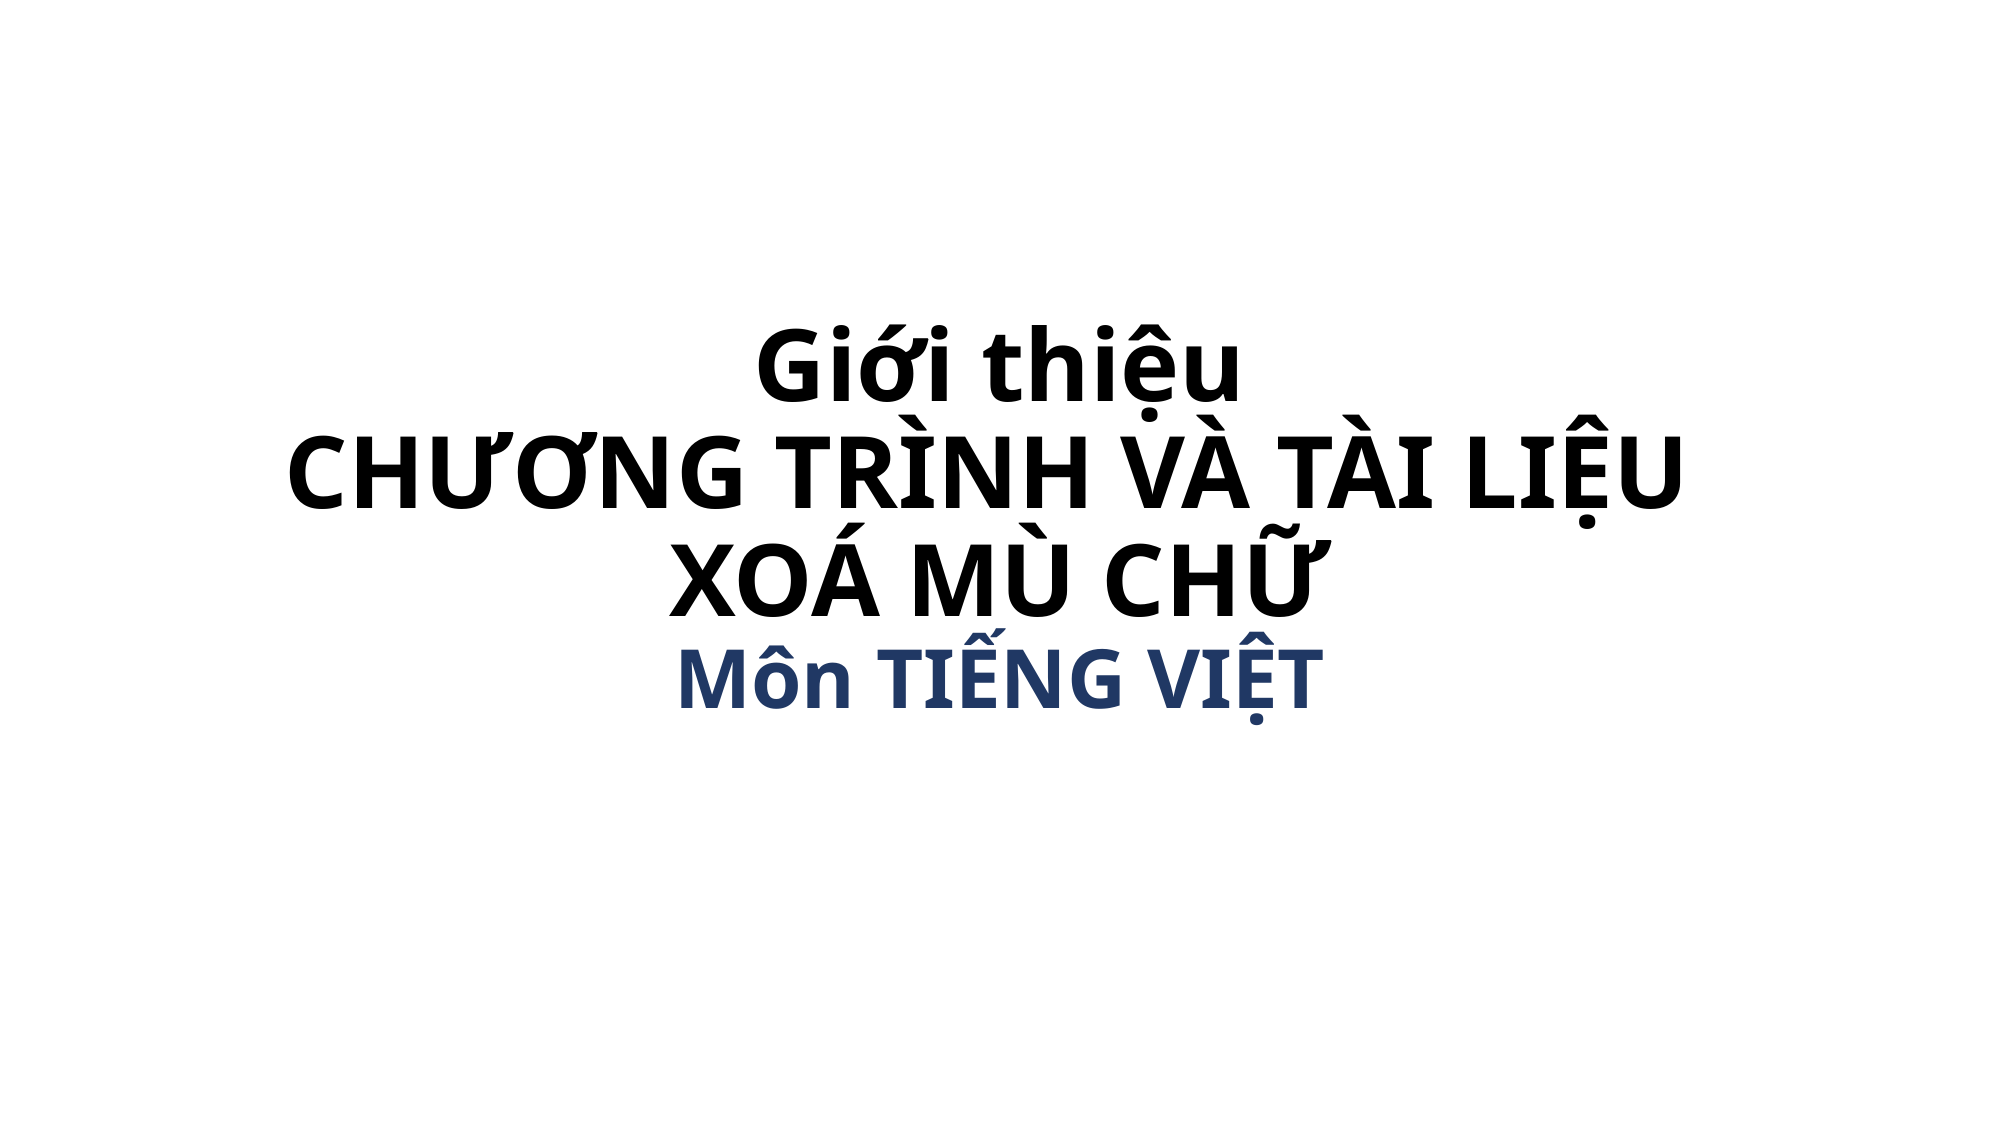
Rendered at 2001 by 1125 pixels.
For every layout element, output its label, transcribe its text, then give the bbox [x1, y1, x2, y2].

title Giới thiệu CHƯƠNG TRÌNH VÀ TÀI LIỆU XOÁ MÙ CHỮ Môn TIẾNG VIỆT [249, 210, 1750, 735]
